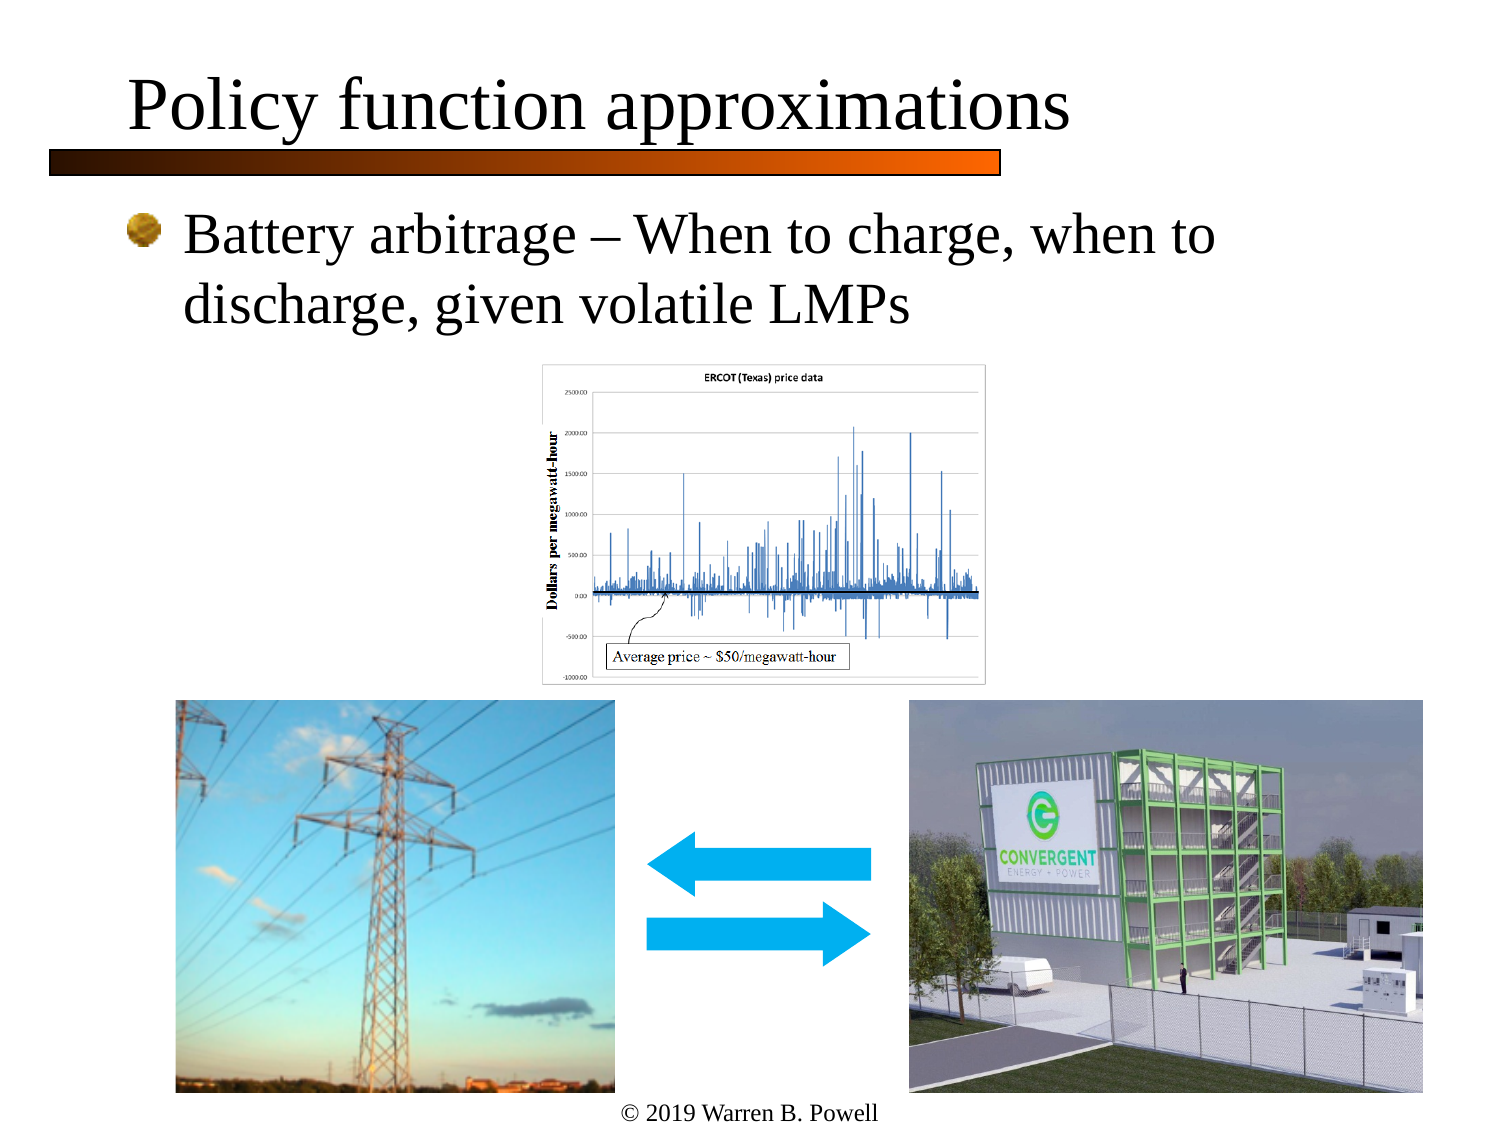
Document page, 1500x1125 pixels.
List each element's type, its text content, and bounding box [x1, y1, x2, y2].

picture [175, 700, 616, 1093]
picture [127, 213, 161, 247]
picture [908, 700, 1424, 1093]
picture [501, 350, 1020, 696]
list Battery arbitrage – When to charge, when to discharge, given volatile LMPs [112, 187, 1388, 1000]
text_box [646, 901, 871, 967]
text_box [647, 831, 872, 897]
footer © 2019 Warren B. Powell [512, 1088, 988, 1125]
title Policy function approximations [112, 50, 1388, 150]
